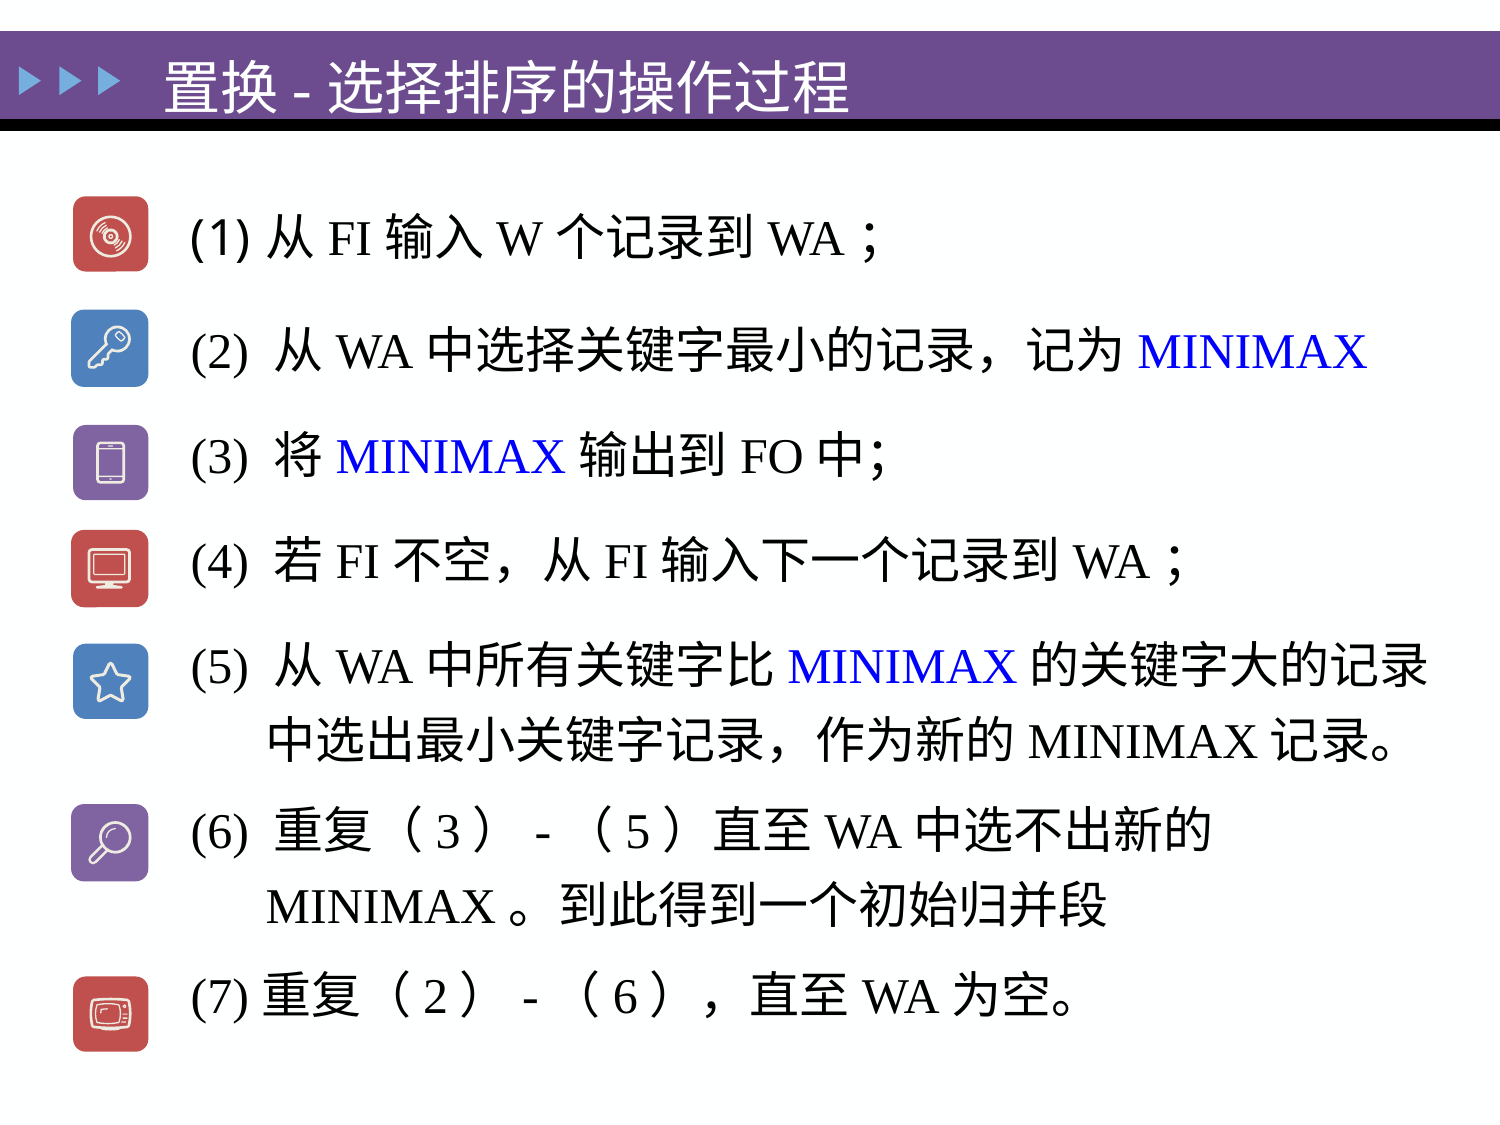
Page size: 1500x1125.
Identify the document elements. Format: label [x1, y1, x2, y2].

text_box [147, 26, 945, 114]
text_box [70, 309, 149, 388]
text_box [72, 424, 149, 501]
text_box [72, 976, 149, 1052]
text_box [70, 803, 149, 882]
text_box [175, 183, 1473, 1031]
text_box [70, 529, 149, 608]
text_box [72, 196, 149, 272]
text_box [72, 643, 149, 720]
